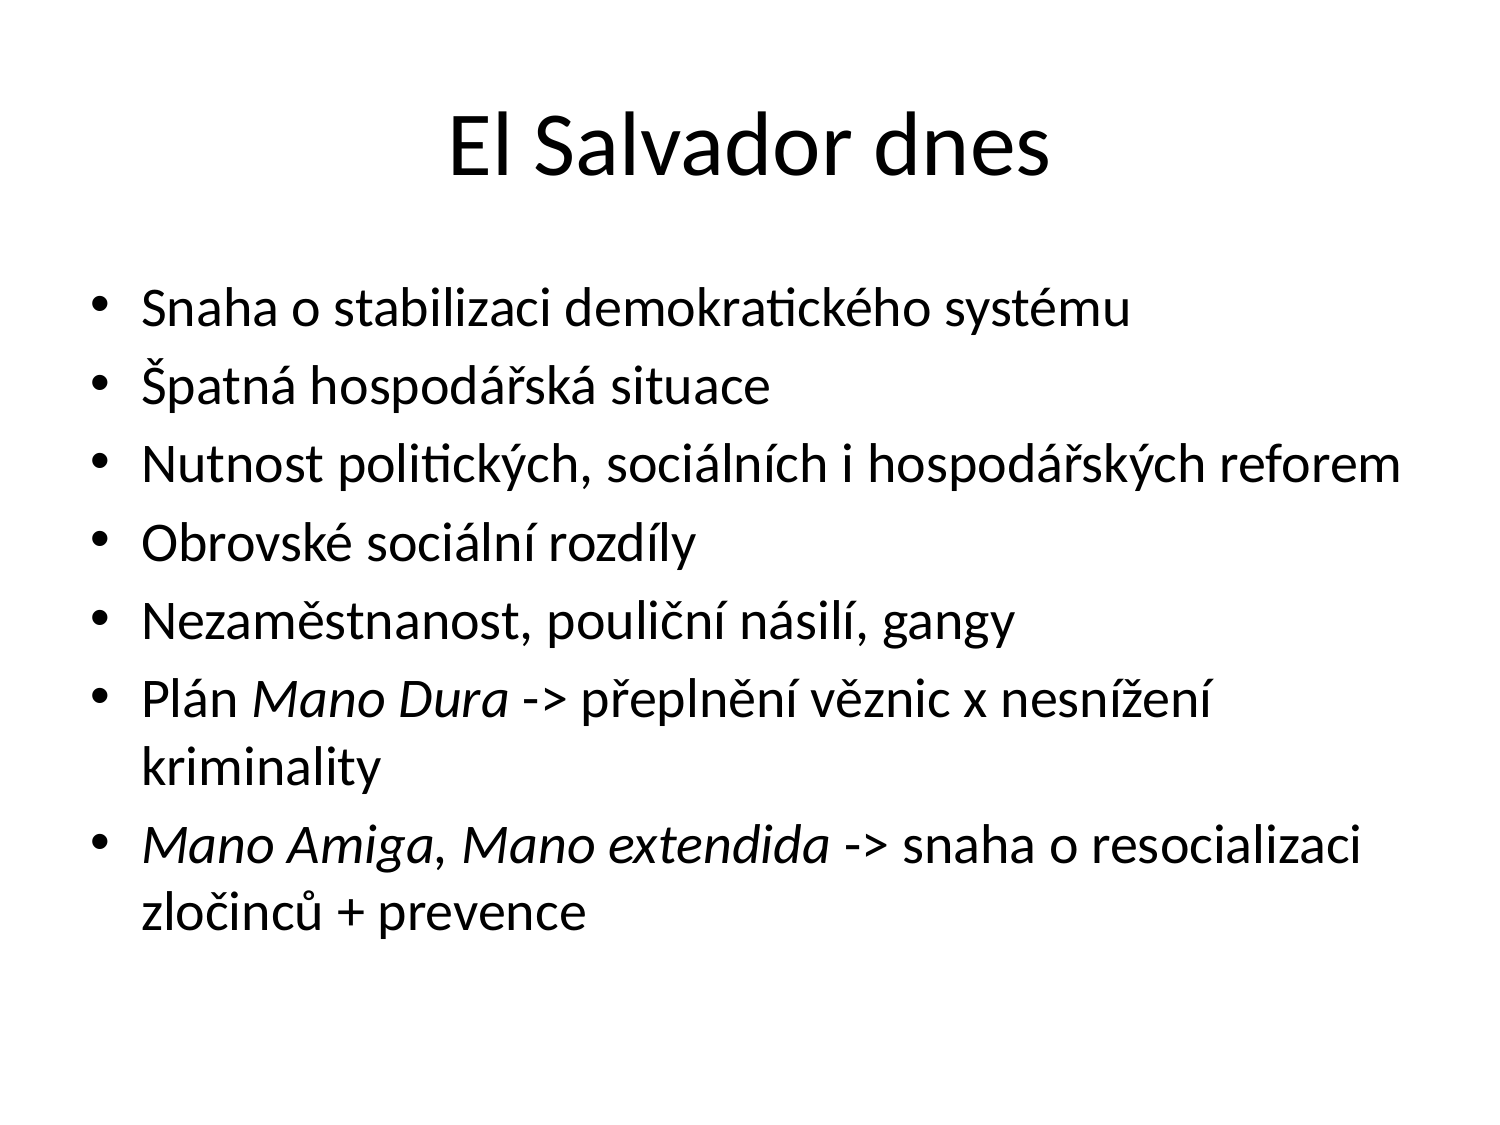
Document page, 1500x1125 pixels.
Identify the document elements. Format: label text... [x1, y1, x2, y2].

title El Salvador dnes [75, 45, 1425, 233]
list Snaha o stabilizaci demokratického systému Špatná hospodářská situace Nutnost politických, sociálních i hospodářských reforem Obrovské sociální rozdíly Nezaměstnanost, pouliční násilí, gangy Plán Mano Dura -> přeplnění věznic x nesnížení kriminality Mano Amiga, Mano extendida -> snaha o resocializaci zločinců + prevence [75, 262, 1425, 1005]
